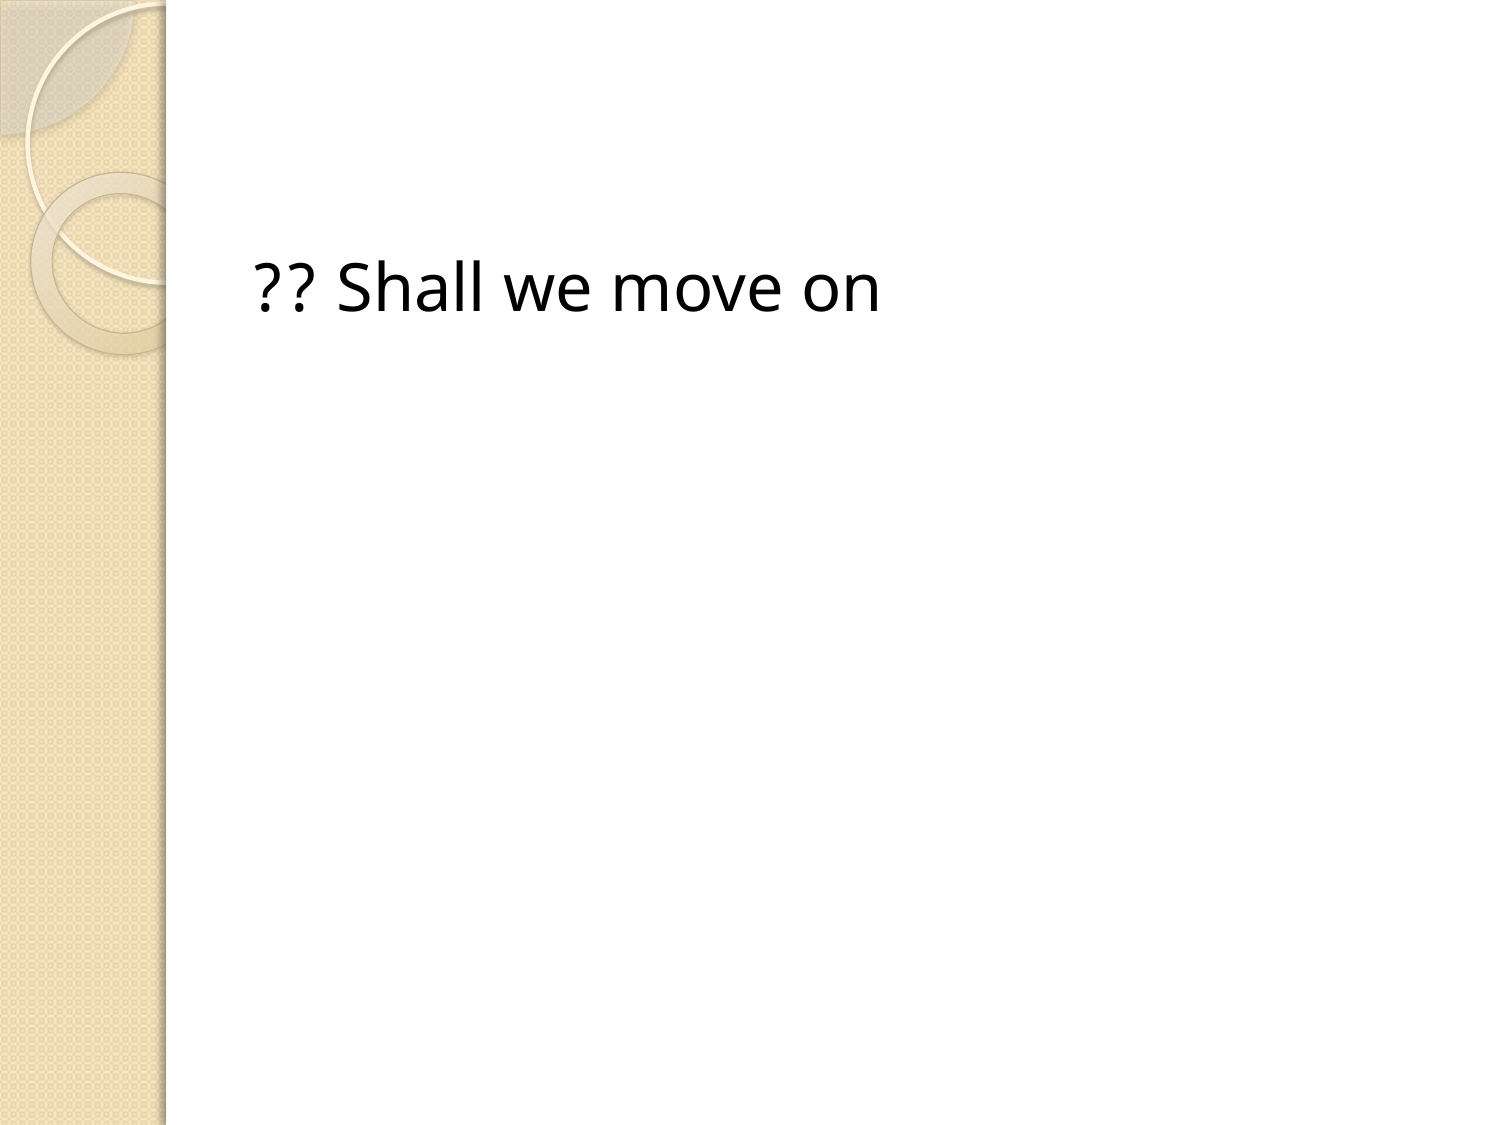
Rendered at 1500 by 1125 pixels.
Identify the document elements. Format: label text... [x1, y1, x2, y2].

list Shall we move on ?? [235, 237, 1466, 1025]
